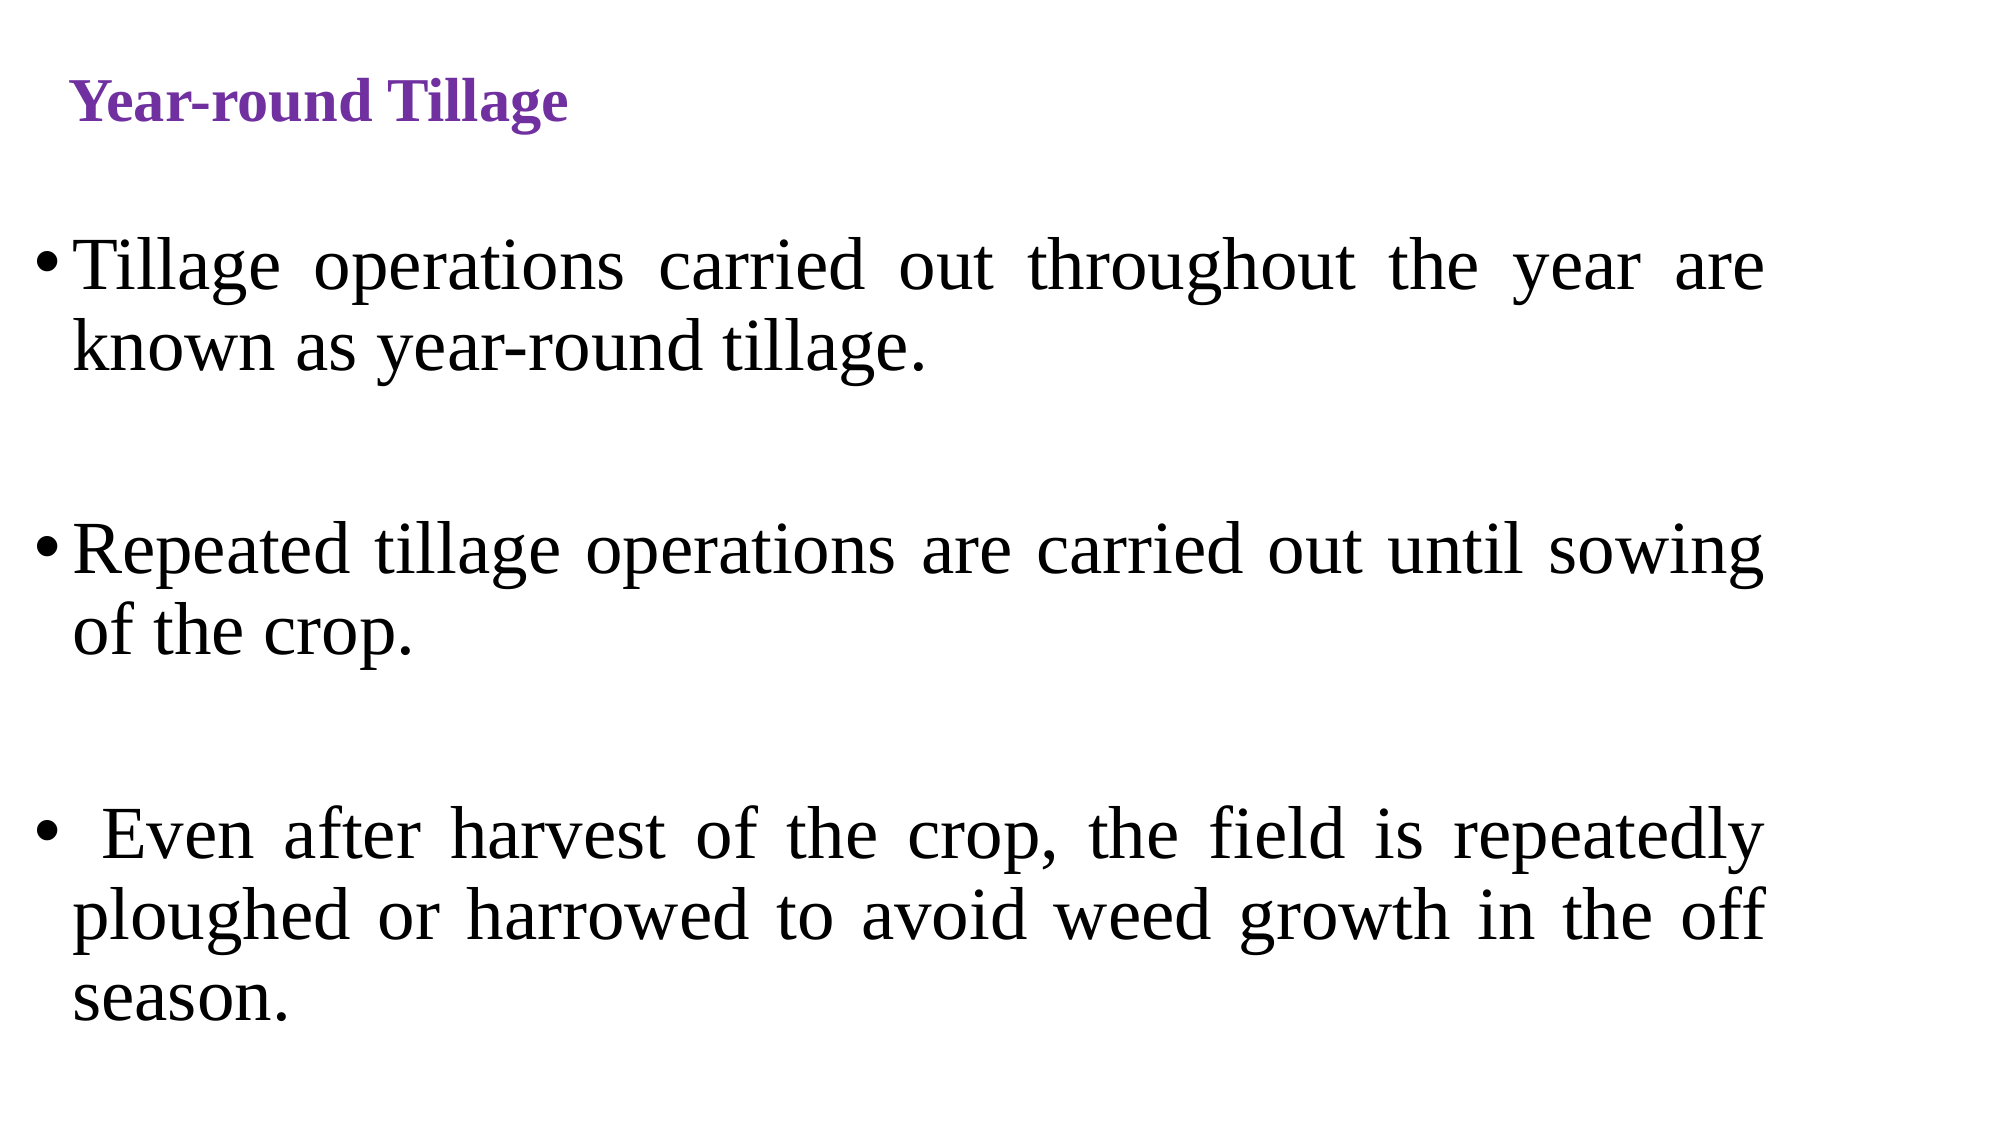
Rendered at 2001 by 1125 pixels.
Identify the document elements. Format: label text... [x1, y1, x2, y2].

list Tillage operations carried out throughout the year are known as year-round tillage. Repeated tillage operations are carried out until sowing of the crop. Even after harvest of the crop, the field is repeatedly ploughed or harrowed to avoid weed growth in the off season. [19, 217, 1783, 1110]
title Year-round Tillage [53, 59, 1863, 218]
